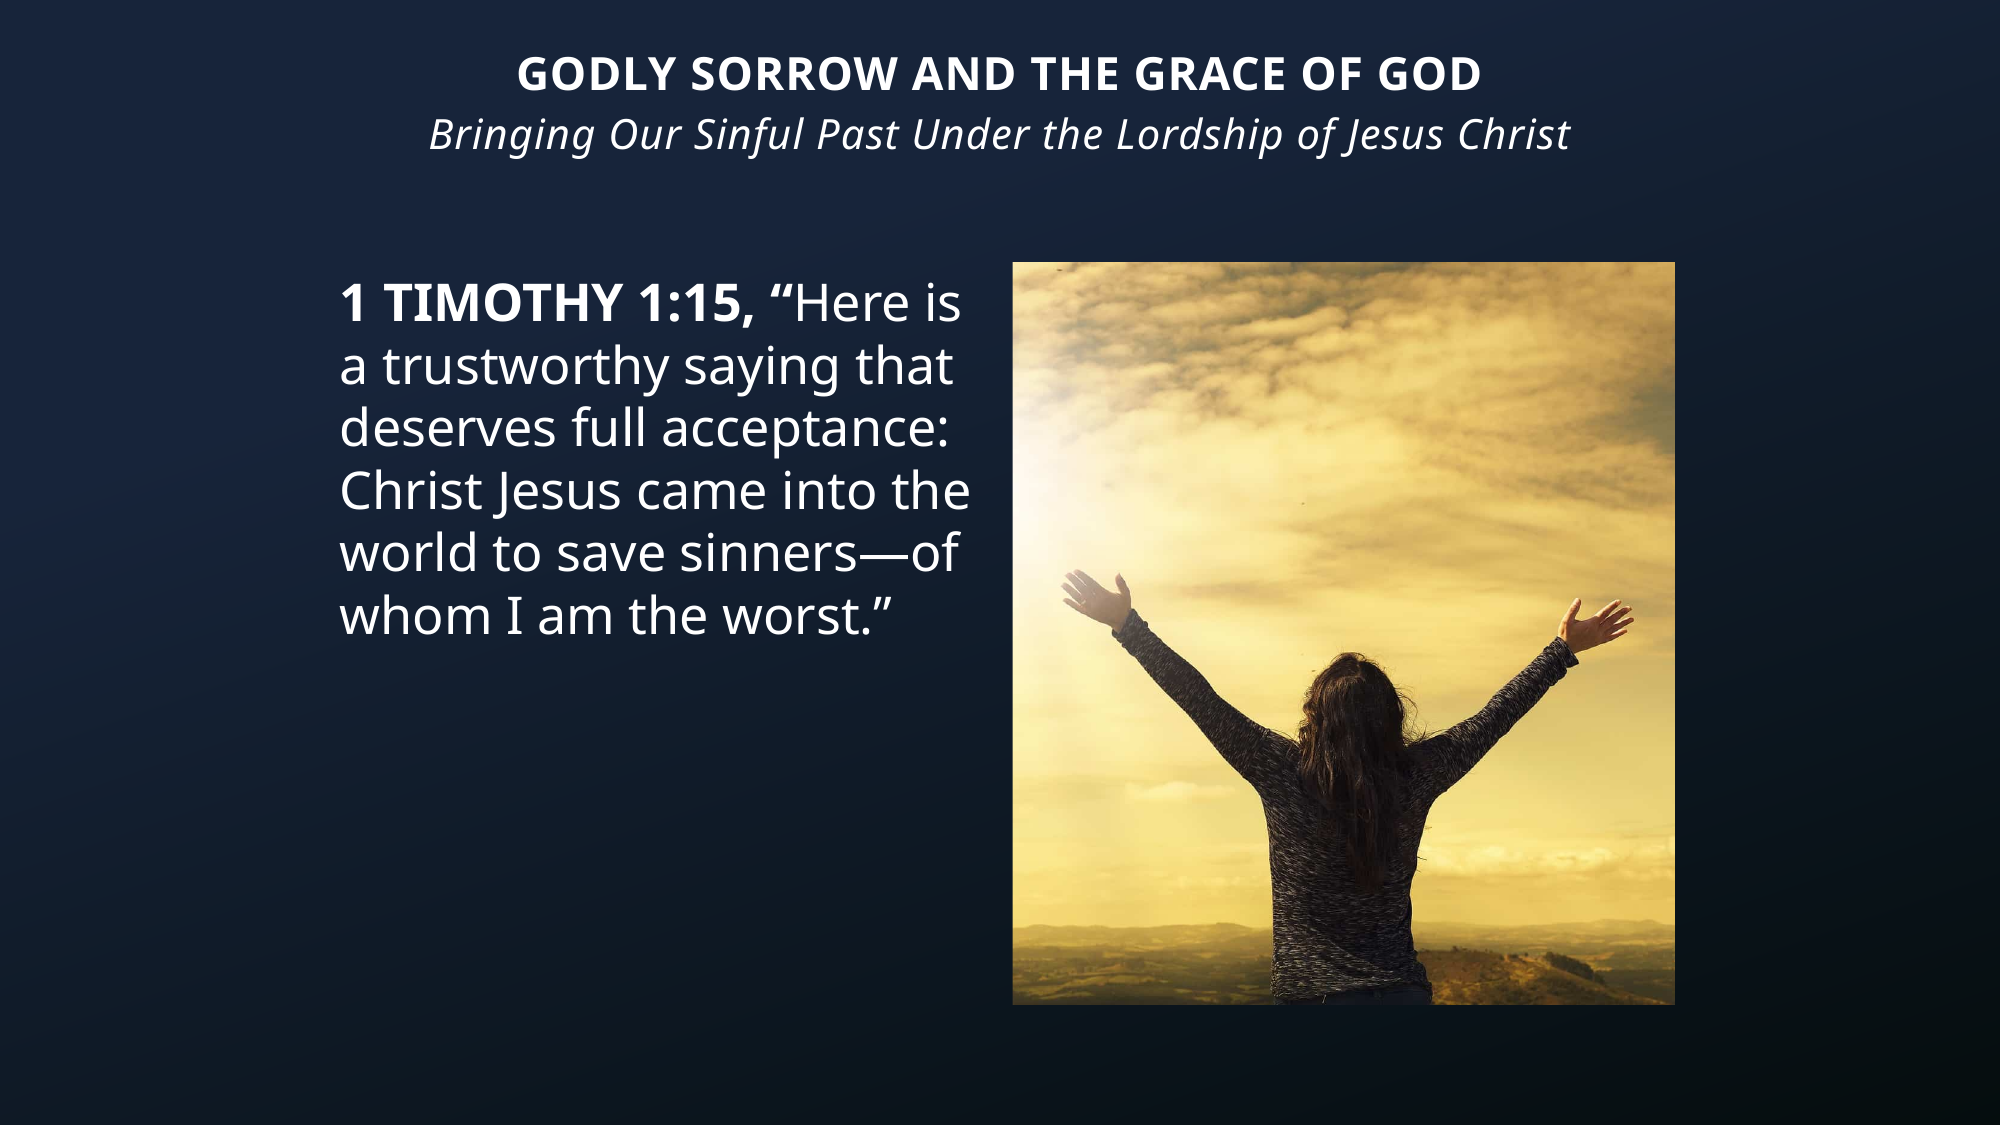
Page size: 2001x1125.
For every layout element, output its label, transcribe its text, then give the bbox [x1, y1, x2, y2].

text_box 1 TIMOTHY 1:15, “Here is a trustworthy saying that deserves full acceptance: Christ Jesus came into the world to save sinners—of whom I am the worst.” [324, 262, 988, 1005]
picture [1012, 262, 1676, 1006]
text_box Godly Sorrow and the Grace of God Bringing Our Sinful Past Under the Lordship of Jesus Christ [324, 10, 1675, 199]
